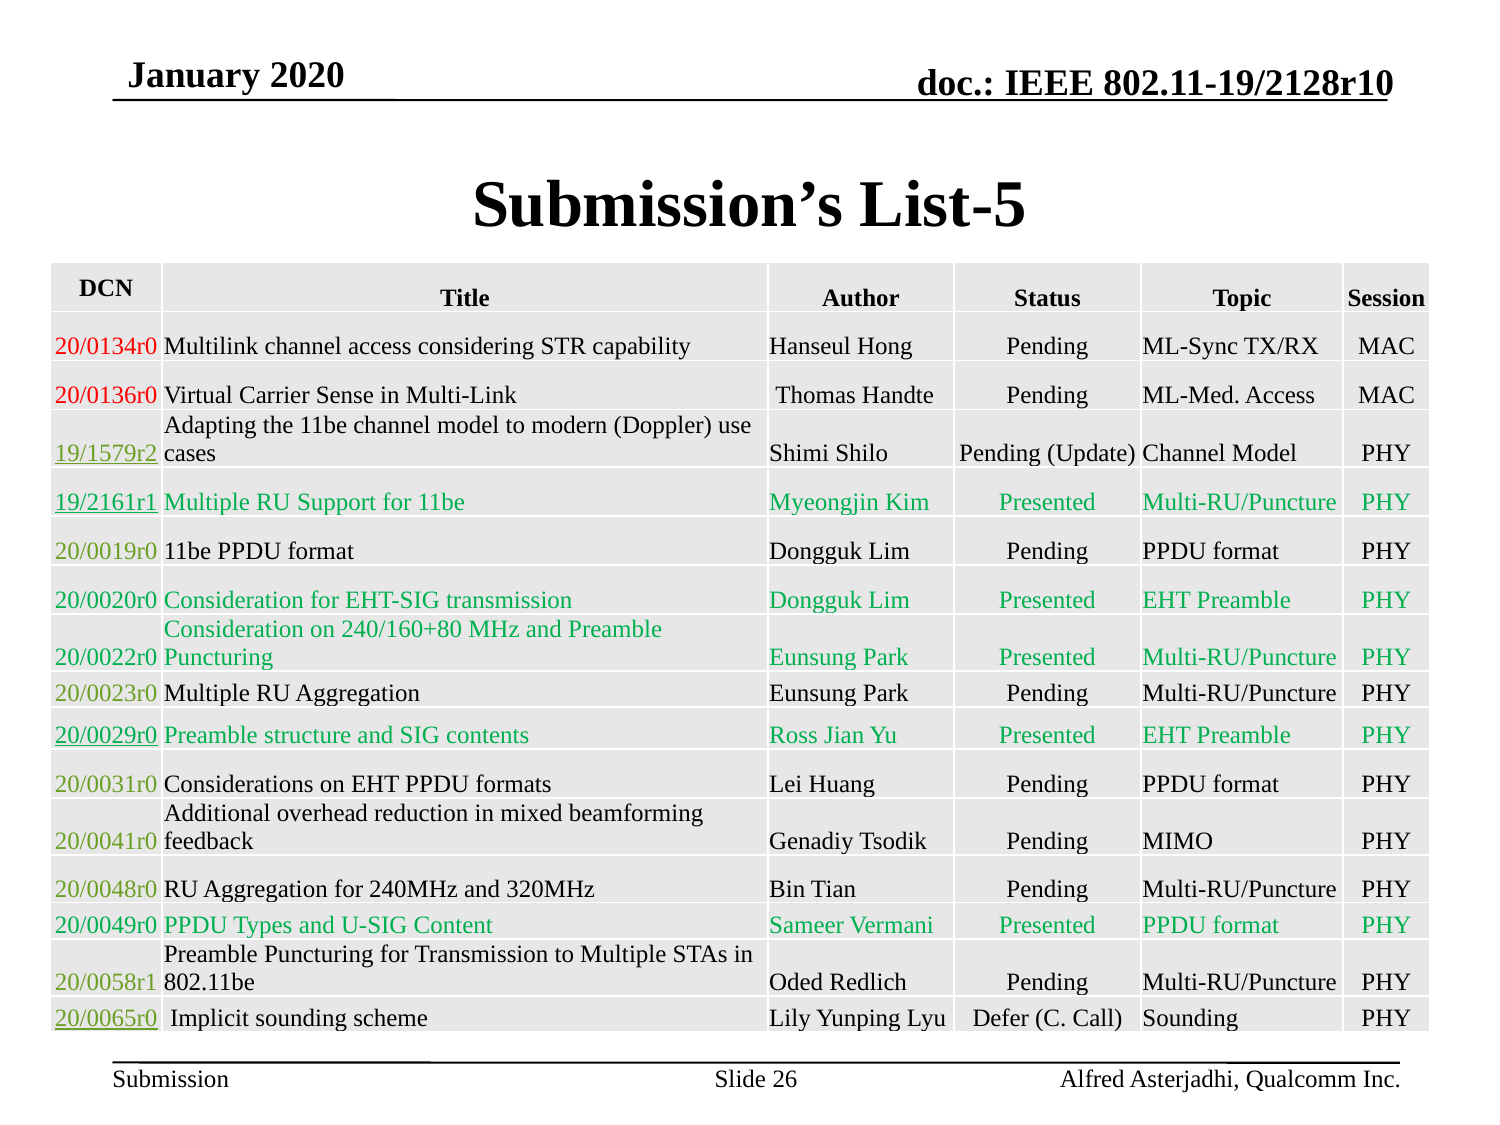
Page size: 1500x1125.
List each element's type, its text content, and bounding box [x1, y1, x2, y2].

table_cell PHY [1344, 799, 1429, 854]
text_box January 2020 [112, 42, 491, 88]
table_cell PPDU Types and U-SIG Content [163, 903, 767, 938]
table_cell Multiple RU Support for 11be [163, 468, 767, 515]
table_cell Genadiy Tsodik [769, 799, 953, 854]
table_cell PHY [1344, 997, 1429, 1031]
table_cell Pending [955, 361, 1140, 409]
table_cell 20/0065r0 [51, 997, 161, 1031]
table_cell Implicit sounding scheme [163, 997, 767, 1031]
table_cell 11be PPDU format [163, 517, 767, 564]
slide_number Slide 26 [712, 1061, 800, 1123]
table_cell 20/0058r1 [51, 940, 161, 995]
table_cell Pending [955, 517, 1140, 564]
table_cell Oded Redlich [769, 940, 953, 995]
table_cell 19/1579r2 [51, 410, 161, 466]
table_cell 20/0134r0 [51, 312, 161, 360]
table_cell 20/0020r0 [51, 566, 161, 613]
table_cell Ross Jian Yu [769, 708, 953, 748]
table_cell Presented [955, 566, 1140, 613]
table_cell Multi-RU/Puncture [1142, 940, 1342, 995]
table_cell MAC [1344, 361, 1429, 409]
table_cell MIMO [1142, 799, 1342, 854]
table_header Title [163, 263, 767, 311]
title Submission’s List-5 [112, 112, 1388, 262]
table_cell Presented [955, 468, 1140, 515]
table_cell PHY [1344, 856, 1429, 902]
table_cell 20/0136r0 [51, 361, 161, 409]
table_cell Sounding [1142, 997, 1342, 1031]
table_cell Presented [955, 708, 1140, 748]
table_cell 20/0029r0 [51, 708, 161, 748]
table_cell Presented [955, 903, 1140, 938]
table_cell Pending [955, 940, 1140, 995]
table_header Status [955, 263, 1140, 311]
table_cell PHY [1344, 903, 1429, 938]
table_cell PHY [1344, 517, 1429, 564]
table_cell Adapting the 11be channel model to modern (Doppler) use cases [163, 410, 767, 466]
table_cell PHY [1344, 468, 1429, 515]
table_cell 20/0041r0 [51, 799, 161, 854]
table_cell EHT Preamble [1142, 708, 1342, 748]
table_cell Pending [955, 856, 1140, 902]
table_cell Lily Yunping Lyu [769, 997, 953, 1031]
table_cell Lei Huang [769, 750, 953, 797]
table_cell RU Aggregation for 240MHz and 320MHz [163, 856, 767, 902]
table_cell PHY [1344, 750, 1429, 797]
table_cell Consideration on 240/160+80 MHz and Preamble Puncturing [163, 615, 767, 670]
table_cell PHY [1344, 615, 1429, 670]
table_cell EHT Preamble [1142, 566, 1342, 613]
table_cell Dongguk Lim [769, 566, 953, 613]
table_cell 20/0048r0 [51, 856, 161, 902]
table_cell Shimi Shilo [769, 410, 953, 466]
table_cell PPDU format [1142, 903, 1342, 938]
table_cell Channel Model [1142, 410, 1342, 466]
table_cell Multilink channel access considering STR capability [163, 312, 767, 360]
table_cell Additional overhead reduction in mixed beamforming feedback [163, 799, 767, 854]
table_cell 20/0031r0 [51, 750, 161, 797]
table_cell PHY [1344, 708, 1429, 748]
table_cell Hanseul Hong [769, 312, 953, 360]
table_cell Virtual Carrier Sense in Multi-Link [163, 361, 767, 409]
table_cell Pending [955, 750, 1140, 797]
table_cell Preamble structure and SIG contents [163, 708, 767, 748]
table_cell ML-Sync TX/RX [1142, 312, 1342, 360]
table_cell PPDU format [1142, 517, 1342, 564]
table_cell Presented [955, 615, 1140, 670]
table_cell PHY [1344, 672, 1429, 706]
table_cell Multi-RU/Puncture [1142, 856, 1342, 902]
table_cell Preamble Puncturing for Transmission to Multiple STAs in 802.11be [163, 940, 767, 995]
table_cell Pending [955, 672, 1140, 706]
table_cell Multi-RU/Puncture [1142, 615, 1342, 670]
table_cell PHY [1344, 410, 1429, 466]
table_header Topic [1142, 263, 1342, 311]
table_cell Defer (C. Call) [955, 997, 1140, 1031]
table_cell Multiple RU Aggregation [163, 672, 767, 706]
footer Alfred Asterjadhi, Qualcomm Inc. [878, 1061, 1402, 1093]
table_cell Pending [955, 799, 1140, 854]
table_cell Dongguk Lim [769, 517, 953, 564]
table_cell 19/2161r1 [51, 468, 161, 515]
table_cell Consideration for EHT-SIG transmission [163, 566, 767, 613]
table_cell Sameer Vermani [769, 903, 953, 938]
table_cell PHY [1344, 940, 1429, 995]
table_cell 20/0049r0 [51, 903, 161, 938]
table_cell Bin Tian [769, 856, 953, 902]
table_header DCN [51, 263, 161, 311]
table_cell Eunsung Park [769, 672, 953, 706]
table_cell Multi-RU/Puncture [1142, 468, 1342, 515]
table_cell 20/0023r0 [51, 672, 161, 706]
table_cell Myeongjin Kim [769, 468, 953, 515]
table_cell MAC [1344, 312, 1429, 360]
table_cell 20/0019r0 [51, 517, 161, 564]
table_header Author [769, 263, 953, 311]
table_cell Multi-RU/Puncture [1142, 672, 1342, 706]
table_cell Pending [955, 312, 1140, 360]
table_header Session [1344, 263, 1429, 311]
table_cell Considerations on EHT PPDU formats [163, 750, 767, 797]
table_cell Pending (Update) [955, 410, 1140, 466]
table_cell 20/0022r0 [51, 615, 161, 670]
table_cell PHY [1344, 566, 1429, 613]
table_cell Thomas Handte [769, 361, 953, 409]
table_cell ML-Med. Access [1142, 361, 1342, 409]
table_cell PPDU format [1142, 750, 1342, 797]
table_cell Eunsung Park [769, 615, 953, 670]
